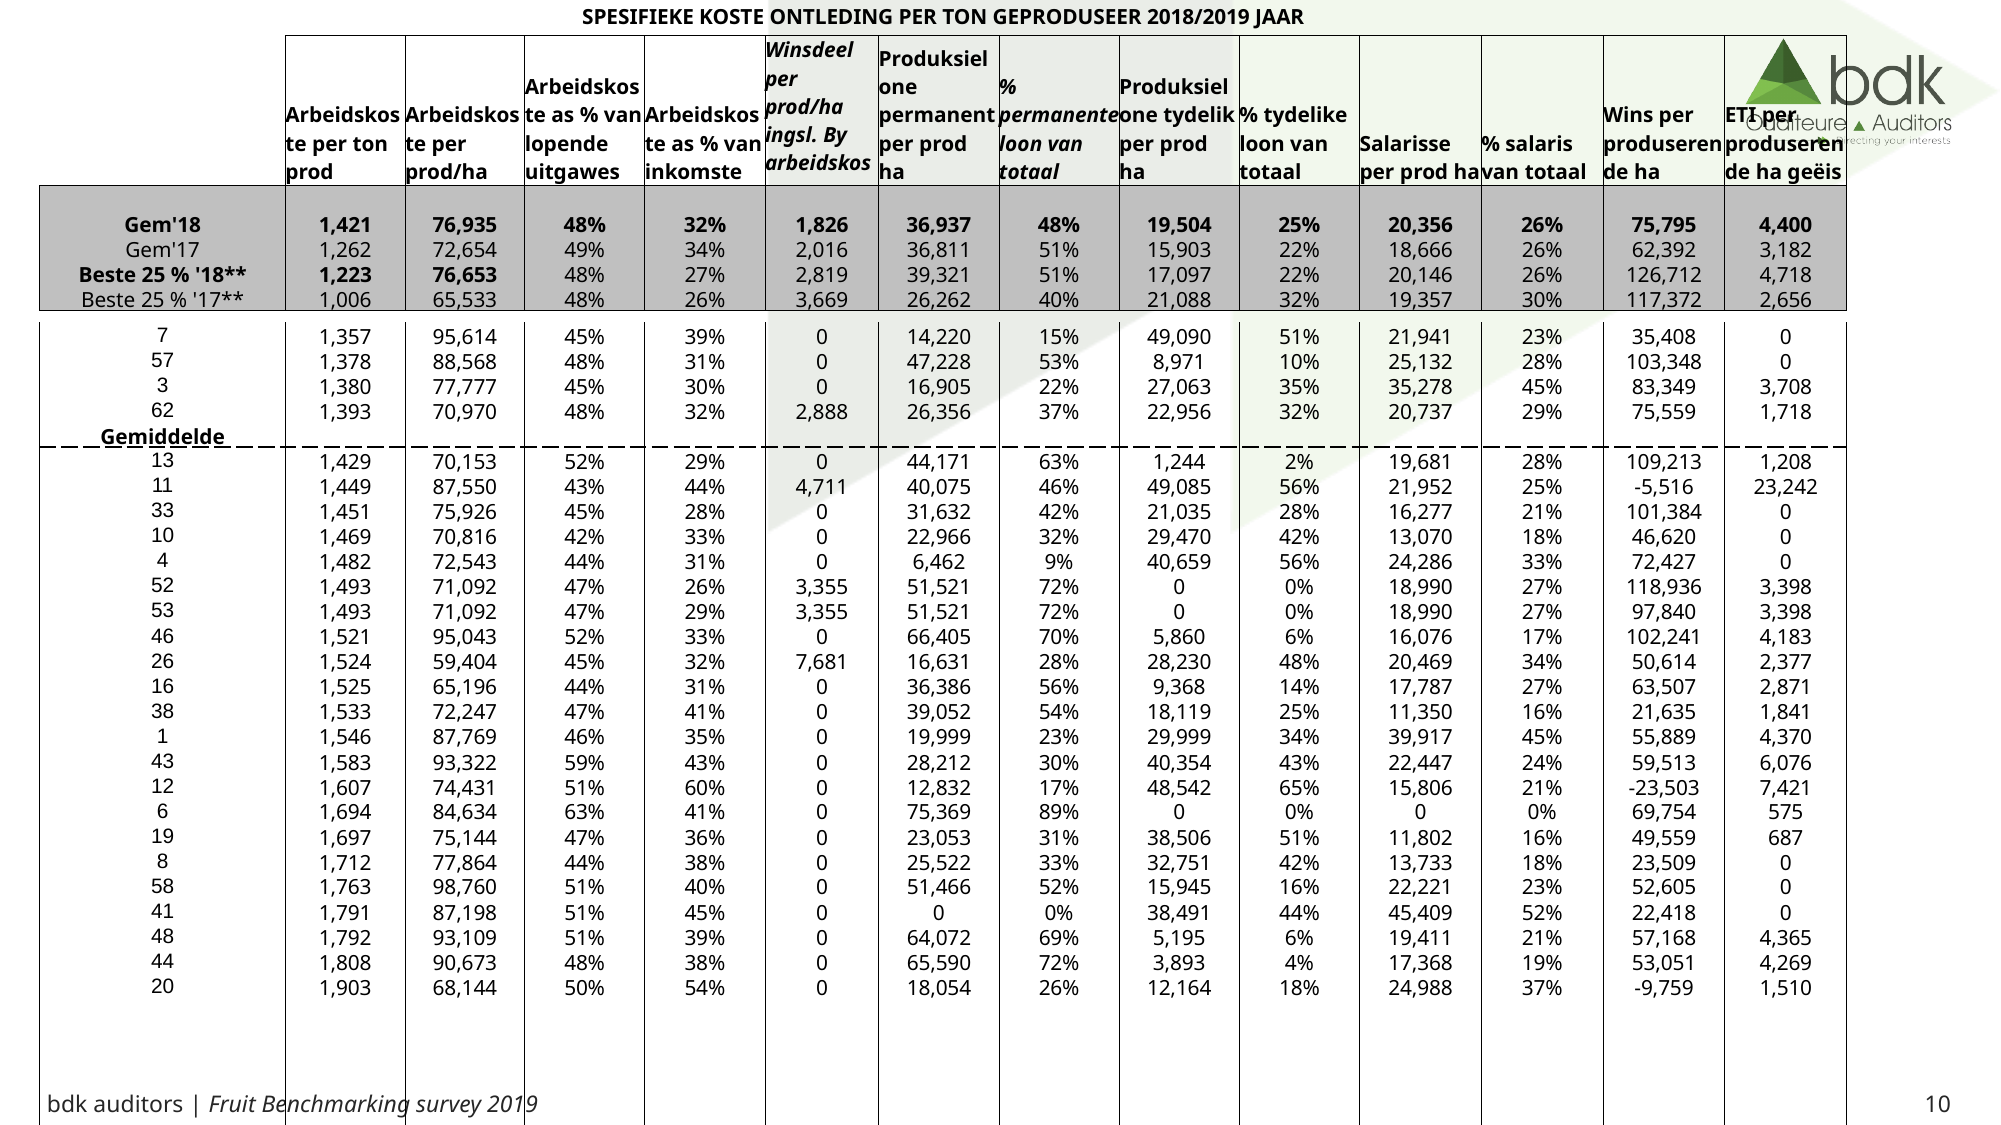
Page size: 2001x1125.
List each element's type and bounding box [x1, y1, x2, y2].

picture [767, 0, 2000, 534]
text_box [32, 29, 1968, 1125]
table_header [40, 2, 767, 29]
